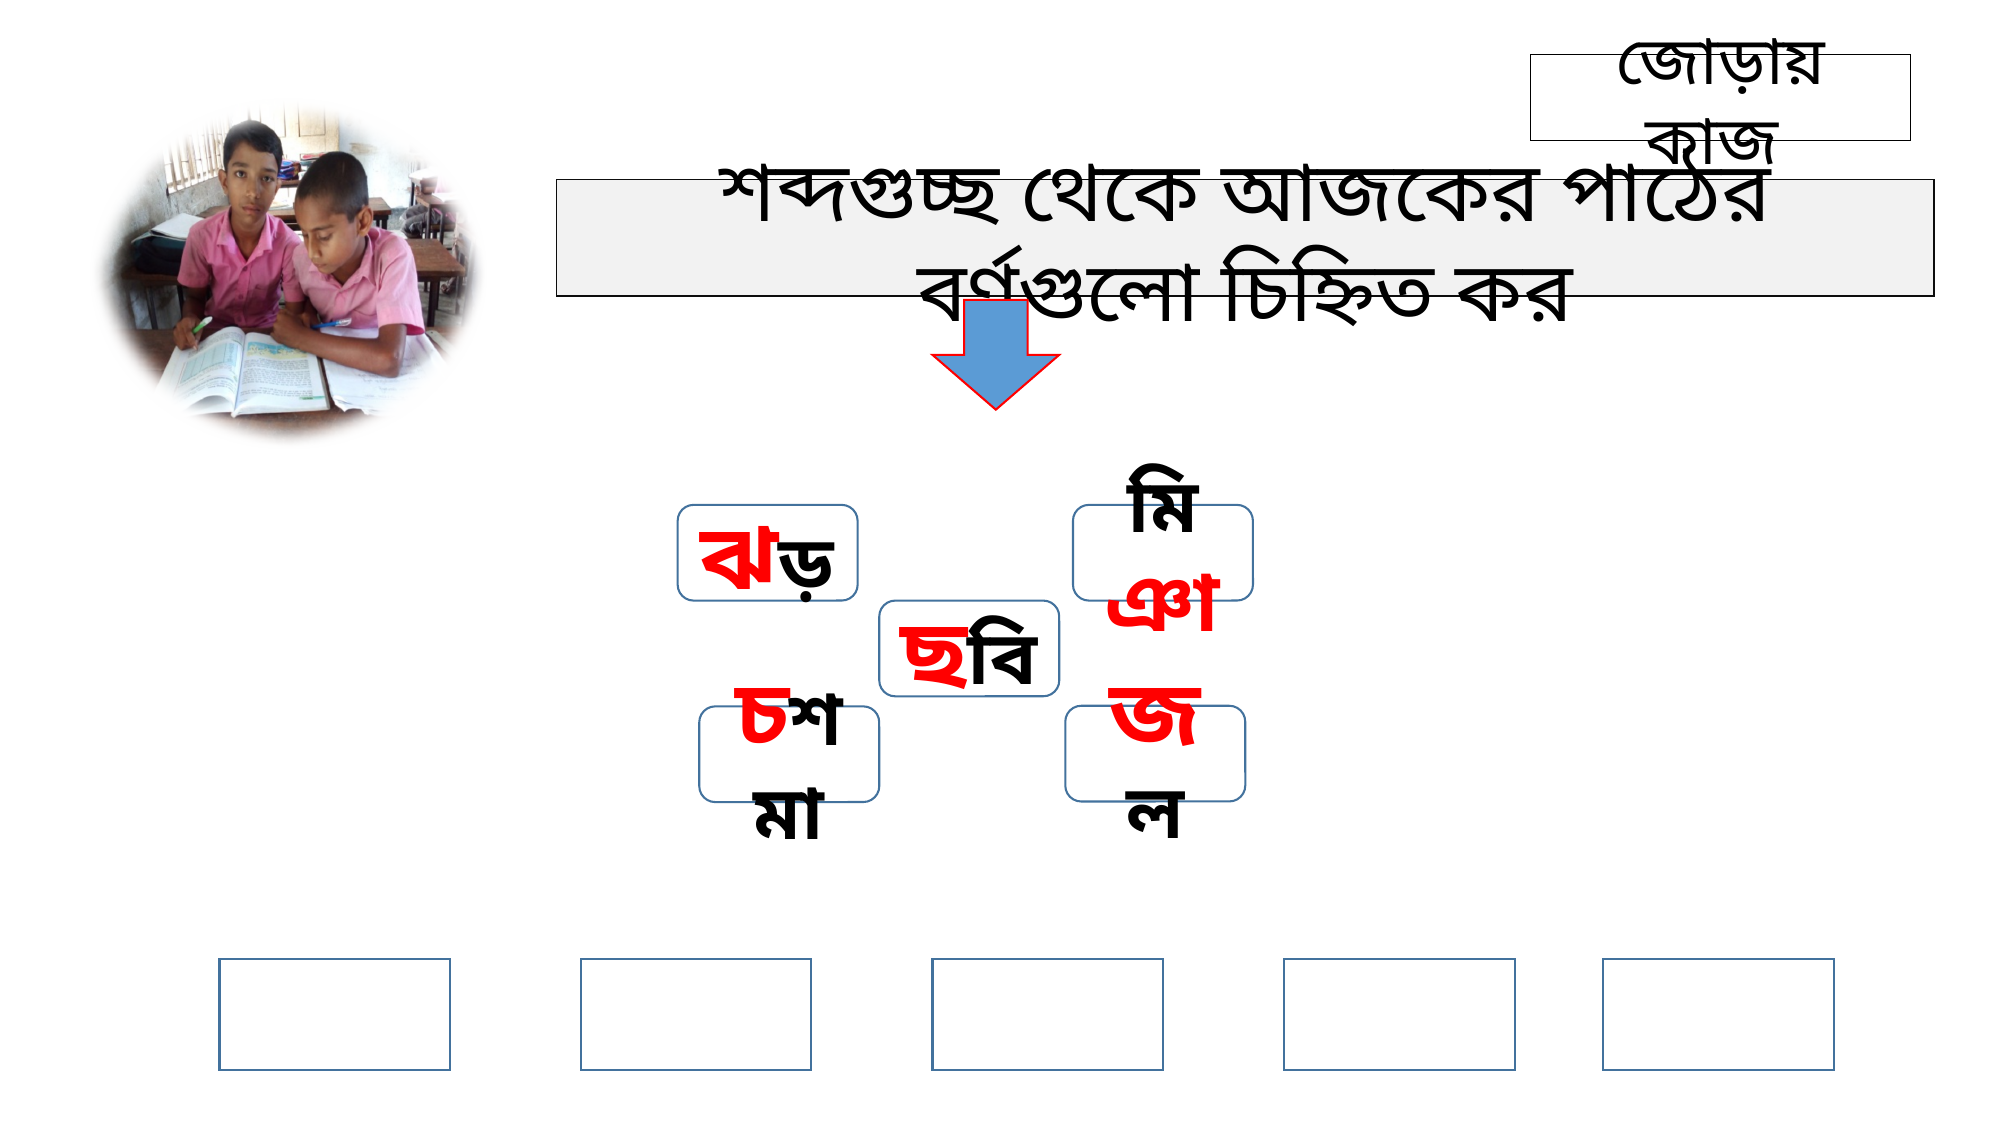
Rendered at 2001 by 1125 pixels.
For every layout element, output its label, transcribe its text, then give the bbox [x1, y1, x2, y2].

text_box মিঞা [1071, 503, 1255, 602]
text_box চশমা [698, 705, 881, 804]
text_box [931, 958, 1164, 1071]
text_box [218, 958, 451, 1071]
text_box জল [1064, 704, 1247, 803]
text_box [1283, 958, 1516, 1071]
text_box [1602, 958, 1835, 1071]
text_box জোড়ায় কাজ [1530, 54, 1912, 141]
text_box [580, 958, 812, 1071]
picture [89, 97, 488, 450]
text_box ছবি [878, 599, 1061, 698]
text_box ঝড় [676, 503, 859, 602]
text_box শব্দগুচ্ছ থেকে আজকের পাঠের বর্ণগুলো চিহ্নিত কর [555, 178, 1935, 297]
text_box [929, 298, 1063, 412]
